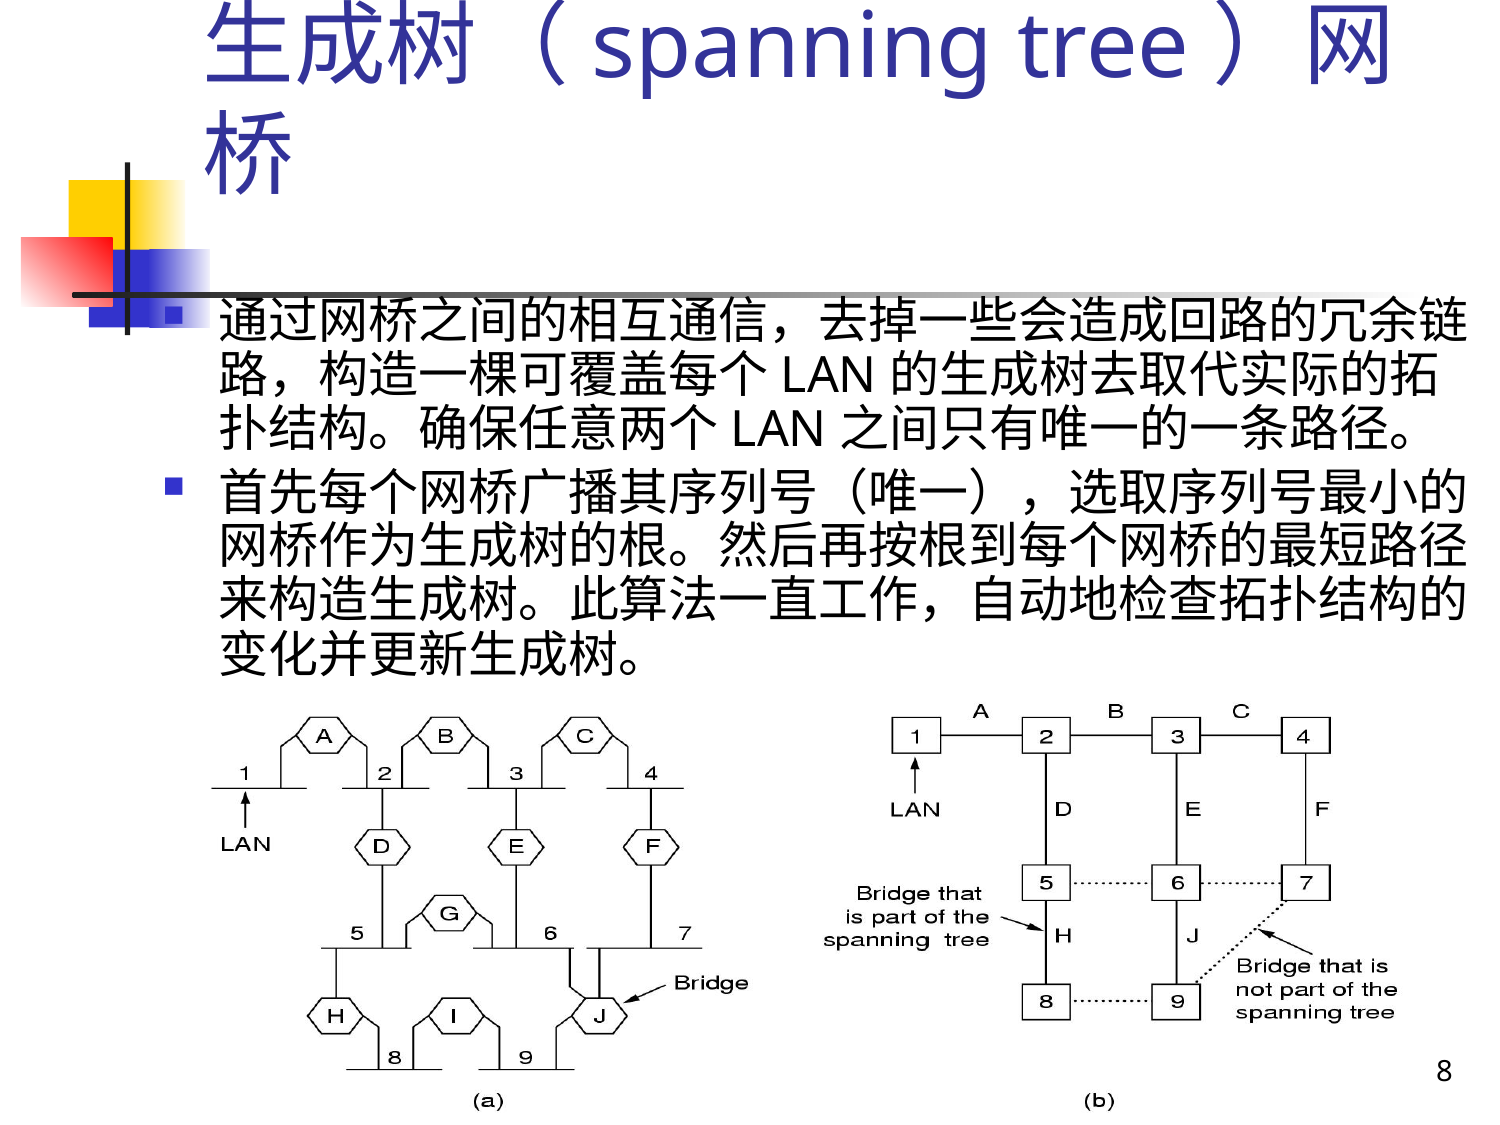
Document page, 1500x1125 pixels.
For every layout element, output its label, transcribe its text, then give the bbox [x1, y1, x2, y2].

list 通过网桥之间的相互通信，去掉一些会造成回路的冗余链路，构造一棵可覆盖每个LAN的生成树去取代实际的拓扑结构。确保任意两个LAN之间只有唯一的一条路径。 首先每个网桥广播其序列号（唯一），选取序列号最小的网桥作为生成树的根。然后再按根到每个网桥的最短路径来构造生成树。此算法一直工作，自动地检查拓扑结构的变化并更新生成树。 [147, 287, 1500, 701]
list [191, 687, 1436, 1123]
title 生成树（spanning tree）网桥 [187, 87, 1463, 214]
slide_number 68 [1440, 1023, 1468, 1100]
